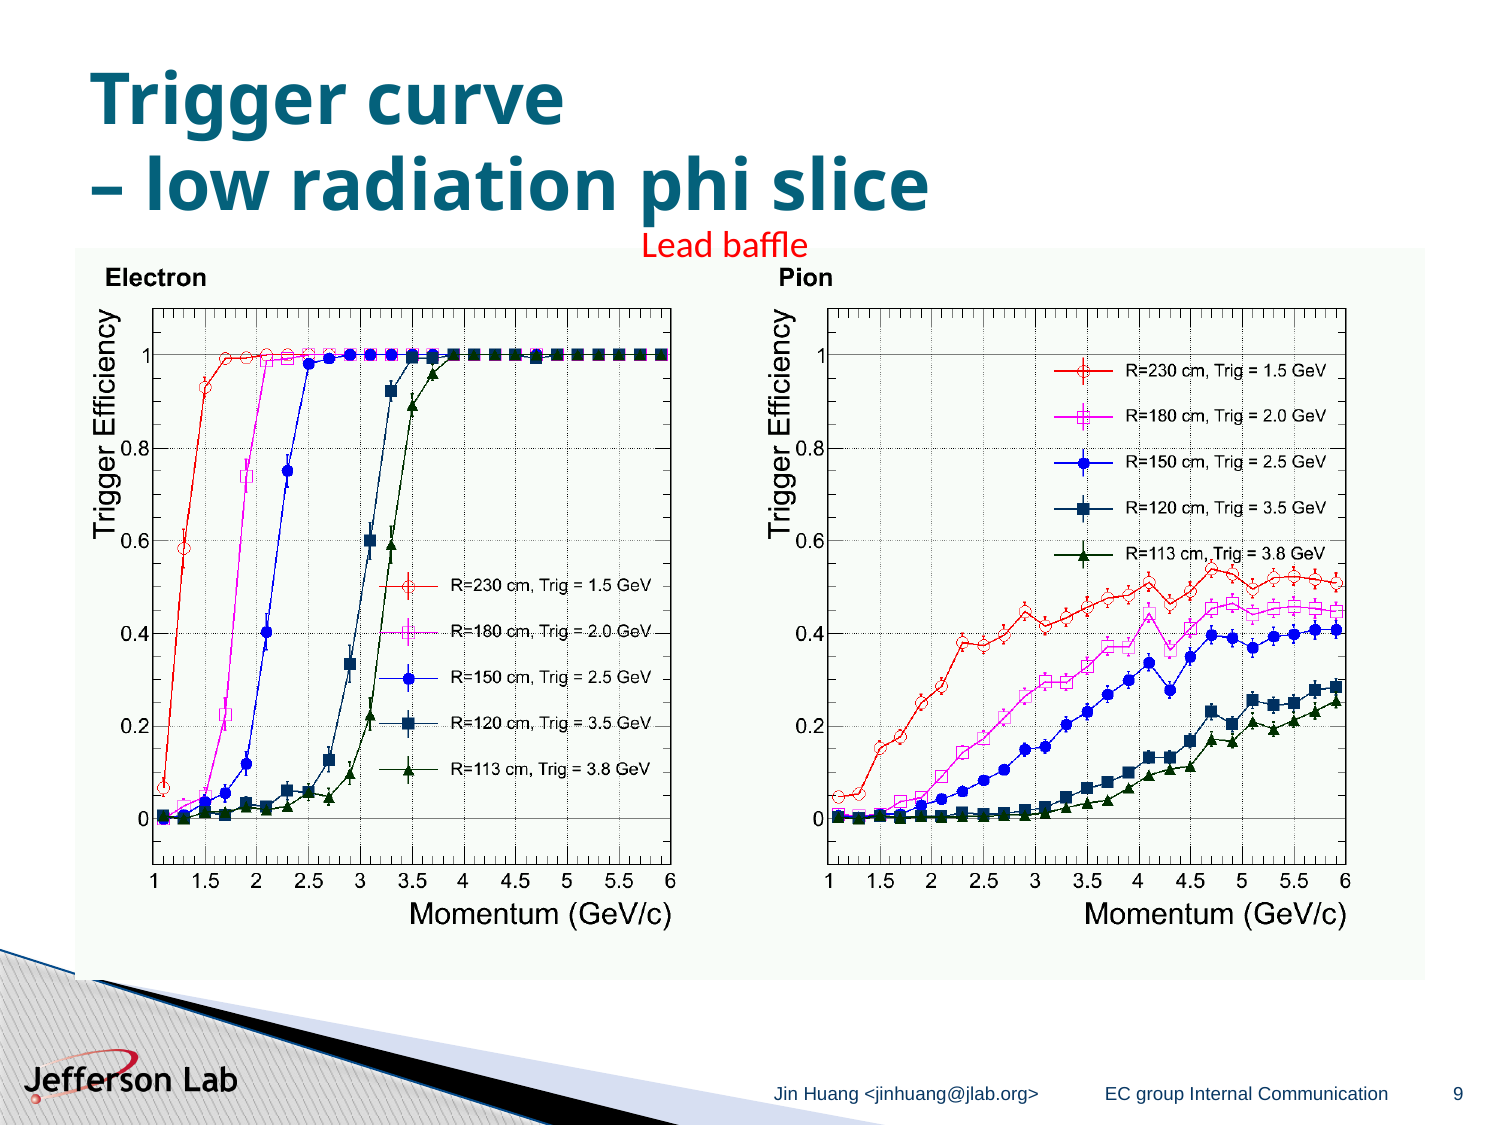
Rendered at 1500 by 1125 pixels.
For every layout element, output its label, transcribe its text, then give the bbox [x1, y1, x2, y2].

text_box Lead baffle [626, 212, 833, 248]
title Trigger curve – low radiation phi slice [75, 45, 1425, 233]
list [74, 248, 1426, 980]
slide_number 9 [1418, 1051, 1479, 1112]
footer Jin Huang <jinhuang@jlab.org> [737, 1051, 1075, 1112]
slide_number EC group Internal Communication [1075, 1051, 1418, 1112]
picture [24, 1049, 237, 1104]
